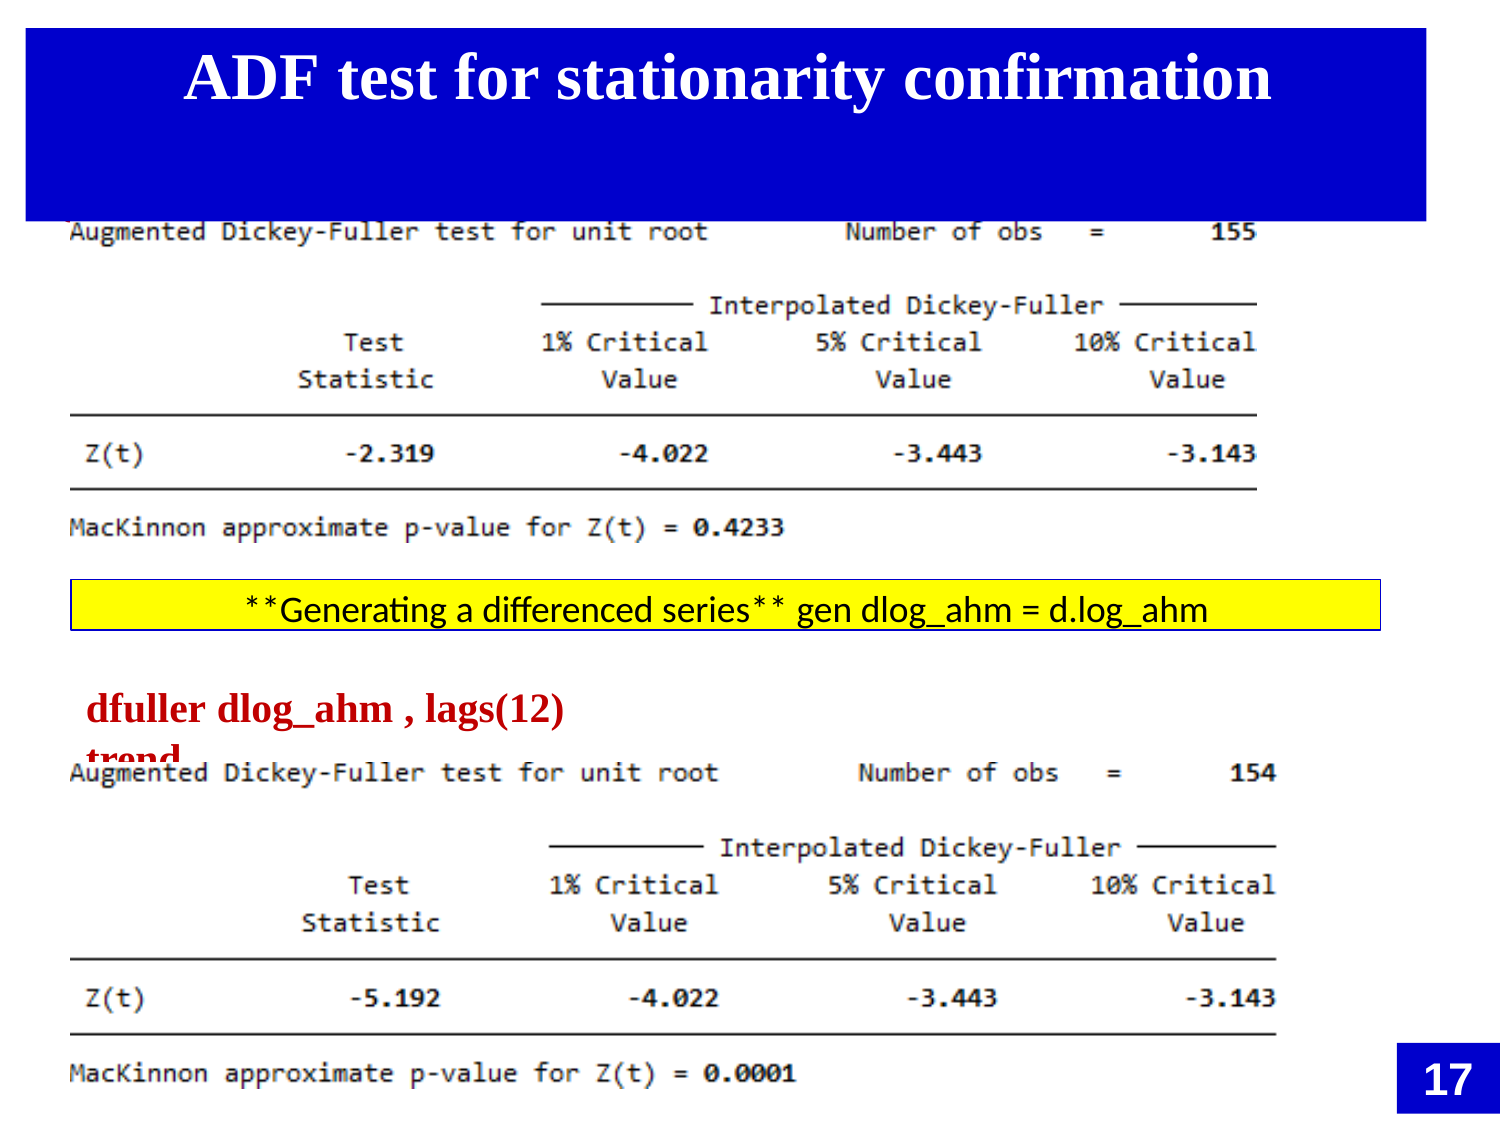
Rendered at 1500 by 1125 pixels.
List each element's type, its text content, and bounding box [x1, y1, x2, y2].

title ADF test for stationarity confirmation [25, 28, 1427, 222]
picture [70, 221, 1257, 544]
text_box [1396, 1042, 1500, 1114]
picture [70, 761, 1279, 1090]
text_box dfuller dlog_ahm , lags(12) trend [83, 679, 671, 760]
slide_number 17 [1416, 1051, 1483, 1125]
text_box **Generating a differenced series** gen dlog_ahm = d.log_ahm [70, 579, 1381, 630]
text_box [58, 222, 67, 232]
